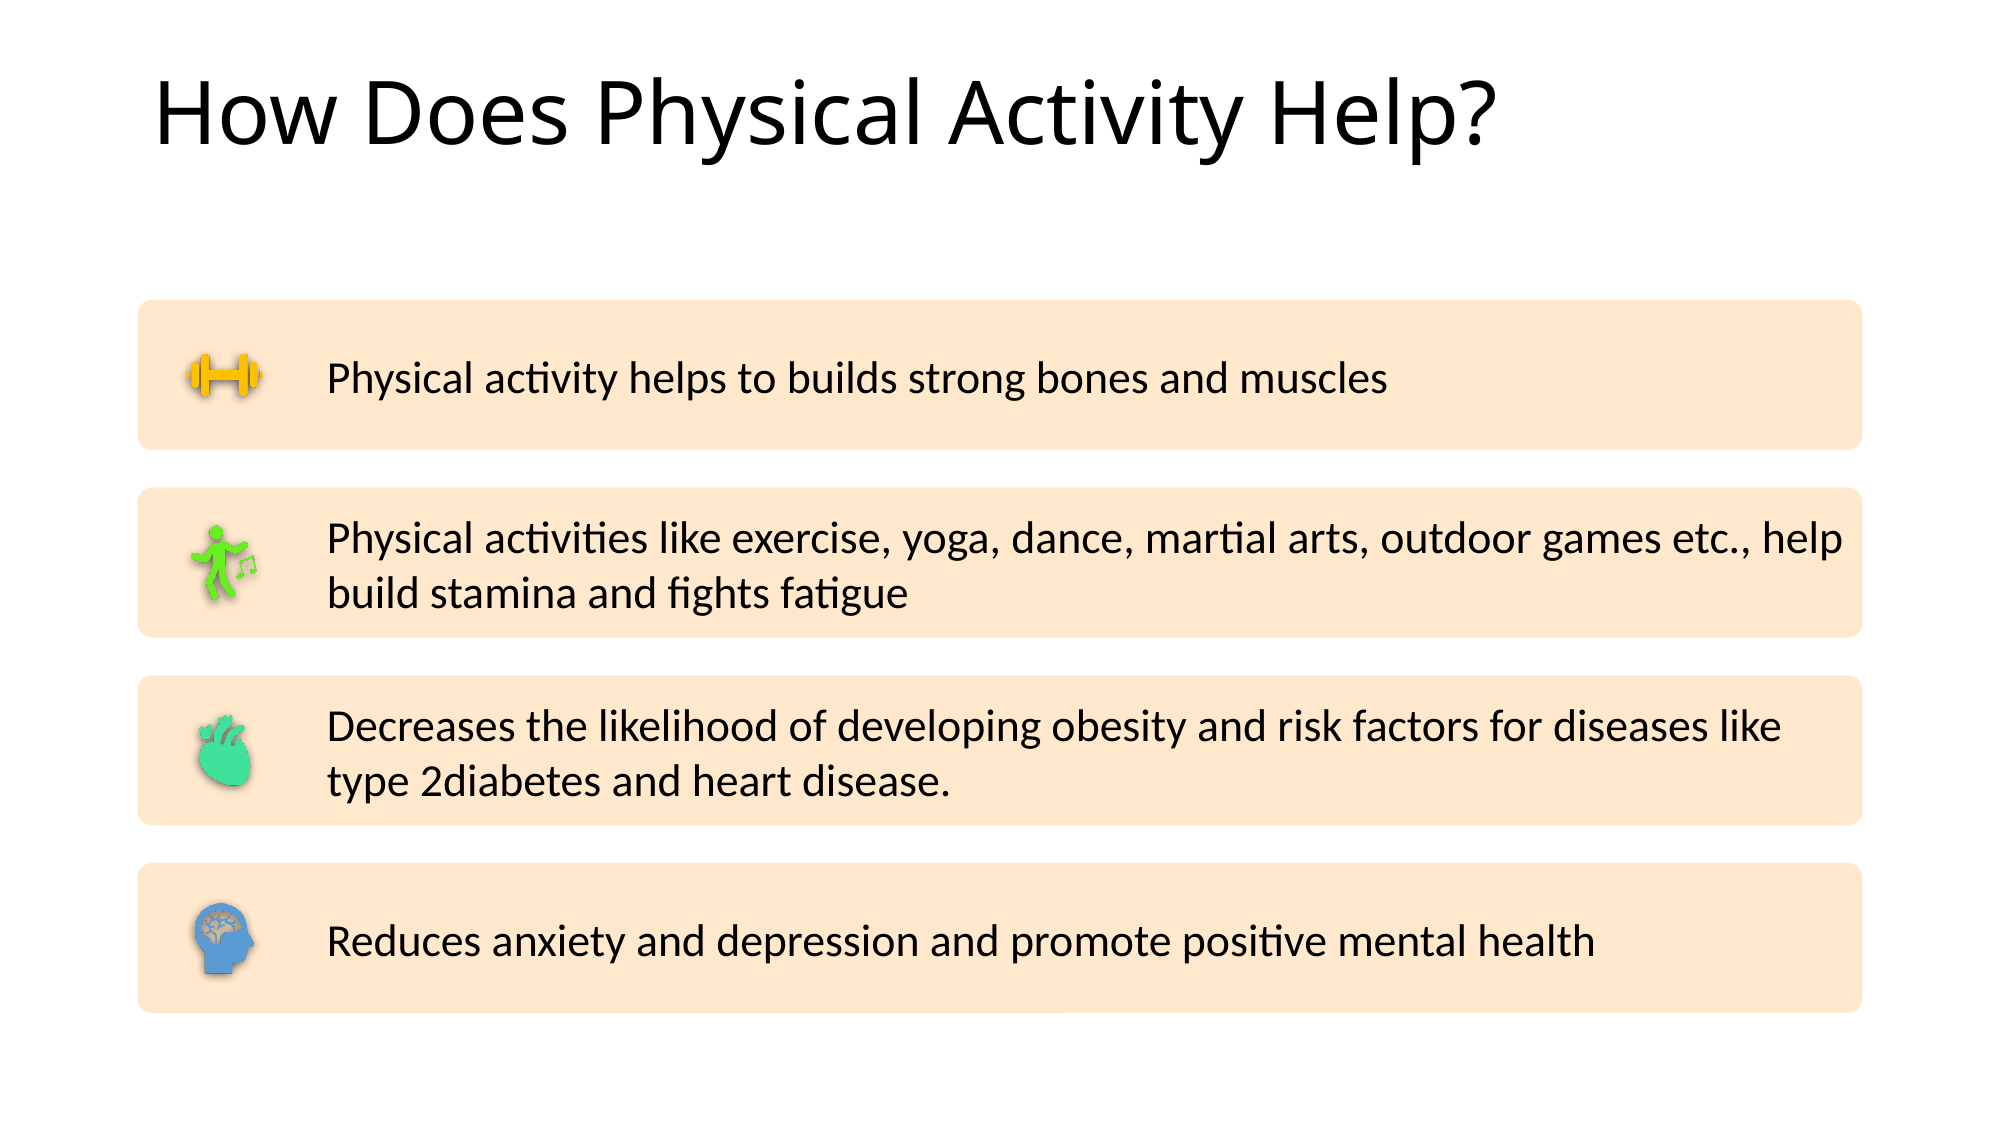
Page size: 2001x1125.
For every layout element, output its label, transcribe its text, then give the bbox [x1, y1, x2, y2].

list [137, 299, 1863, 1014]
title How Does Physical Activity Help? [137, 59, 1863, 278]
